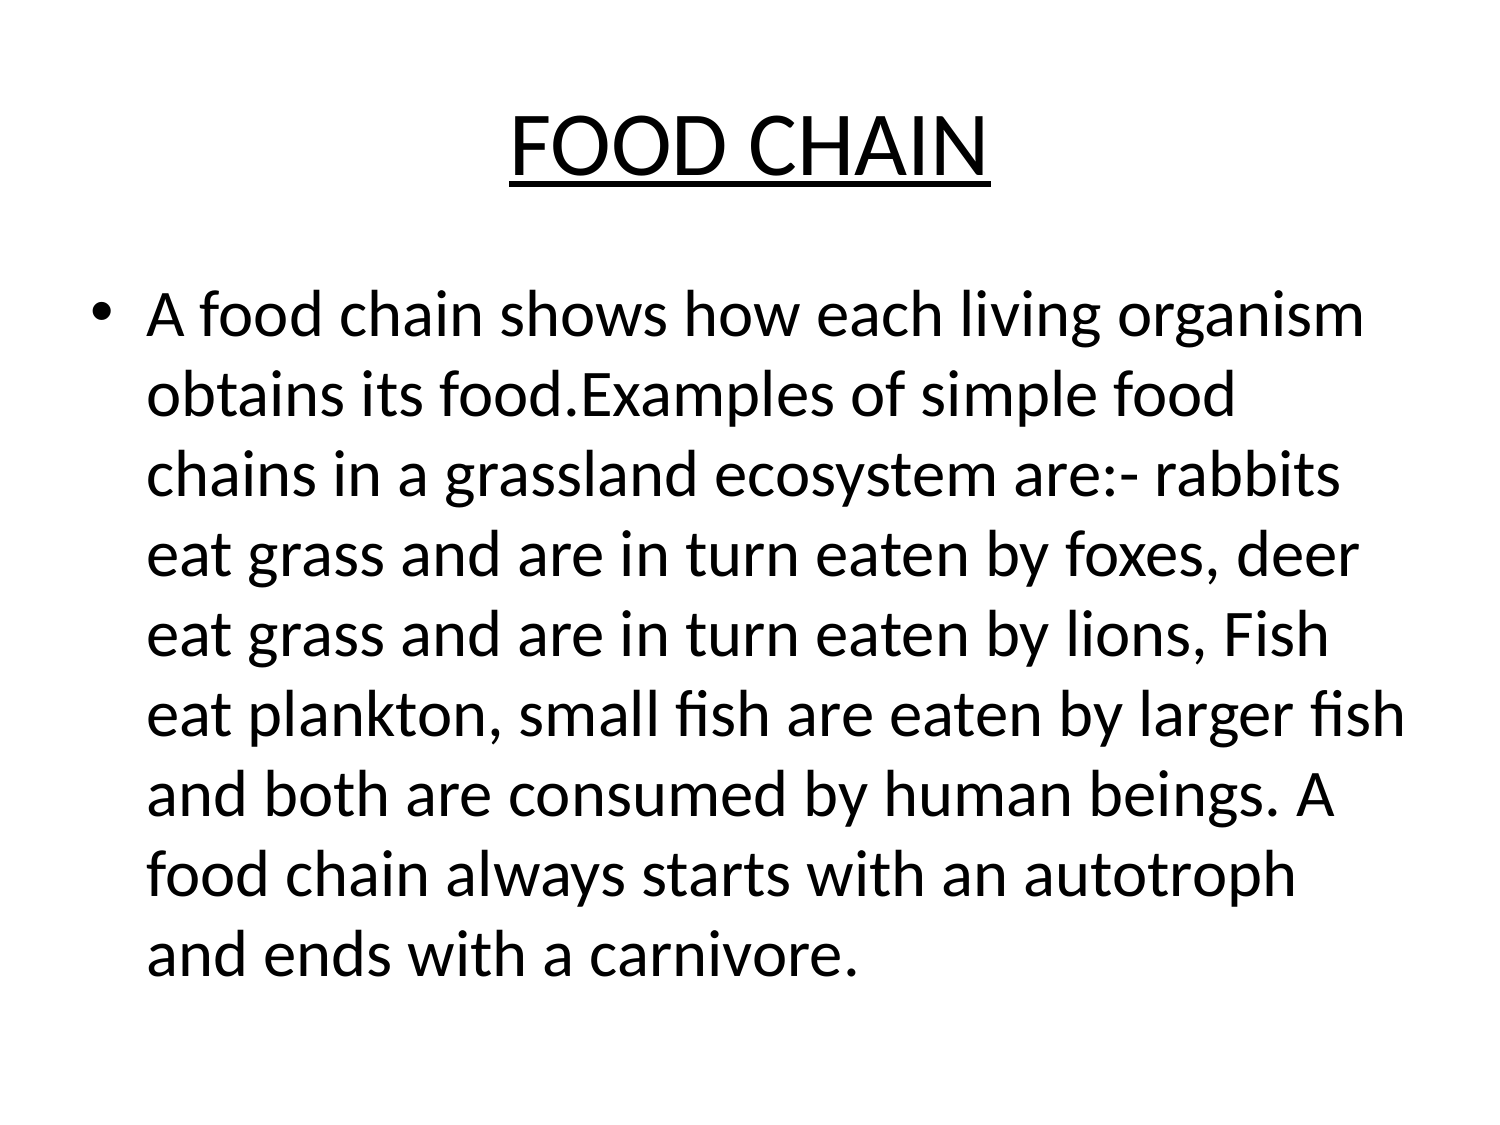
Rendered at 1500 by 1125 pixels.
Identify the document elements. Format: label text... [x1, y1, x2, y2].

list A food chain shows how each living organism obtains its food.Examples of simple food chains in a grassland ecosystem are:- rabbits eat grass and are in turn eaten by foxes, deer eat grass and are in turn eaten by lions, Fish eat plankton, small fish are eaten by larger fish and both are consumed by human beings. A food chain always starts with an autotroph and ends with a carnivore. [75, 262, 1425, 1005]
title FOOD CHAIN [75, 45, 1425, 233]
